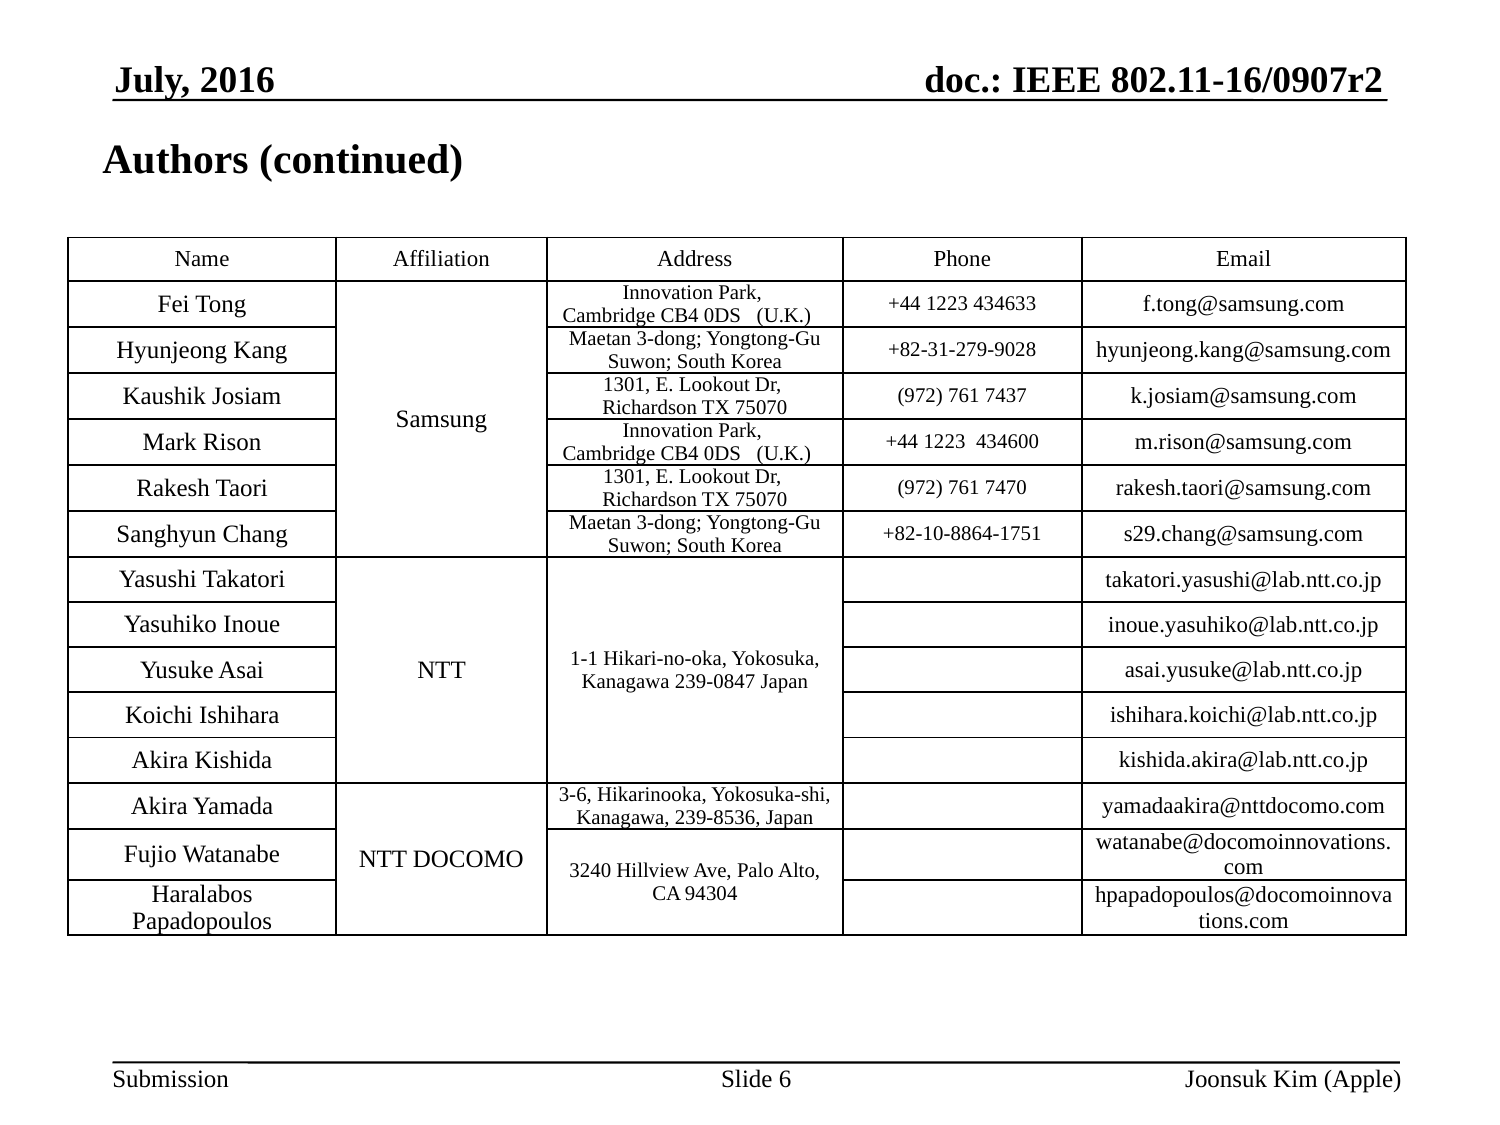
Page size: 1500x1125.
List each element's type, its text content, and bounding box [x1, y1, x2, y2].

table_cell Yasuhiko Inoue [69, 603, 335, 646]
table_cell [844, 603, 1081, 646]
table_cell 1-1 Hikari-no-oka, Yokosuka, Kanagawa 239-0847 Japan [548, 558, 842, 782]
table_header Name [69, 238, 335, 280]
table_cell Mark Rison [69, 420, 335, 464]
table_cell ishihara.koichi@lab.ntt.co.jp [1083, 693, 1405, 737]
table_cell Kaushik Josiam [69, 374, 335, 418]
table_cell 1301, E. Lookout Dr, Richardson TX 75070 [548, 374, 842, 418]
table_cell Maetan 3-dong; Yongtong-Gu Suwon; South Korea [548, 512, 842, 556]
table_cell Yusuke Asai [69, 648, 335, 691]
table_cell 1301, E. Lookout Dr, Richardson TX 75070 [548, 466, 842, 510]
table_cell +82-31-279-9028 [844, 328, 1081, 372]
table_header Email [1083, 238, 1405, 280]
table_cell inoue.yasuhiko@lab.ntt.co.jp [1083, 603, 1405, 646]
table_cell Fei Tong [69, 282, 335, 326]
footer Joonsuk Kim (Apple) [1181, 1061, 1402, 1093]
table_cell Samsung [337, 282, 546, 556]
table_cell takatori.yasushi@lab.ntt.co.jp [1083, 558, 1405, 601]
table_cell Hyunjeong Kang [69, 328, 335, 372]
table_cell NTT [337, 558, 546, 782]
table_header Affiliation [337, 238, 546, 280]
table_cell [844, 784, 1081, 828]
table_cell Akira Yamada [69, 784, 335, 828]
table_cell yamadaakira@nttdocomo.com [1083, 784, 1405, 828]
table_header Phone [844, 238, 1081, 280]
table_cell m.rison@samsung.com [1083, 420, 1405, 464]
table_cell 3-6, Hikarinooka, Yokosuka-shi, Kanagawa, 239-8536, Japan [548, 784, 842, 828]
text_box Authors (continued) [87, 124, 1363, 213]
slide_number Slide 6 [712, 1061, 800, 1093]
table_cell +44 1223 434600 [844, 420, 1081, 464]
table_cell Innovation Park, Cambridge CB4 0DS (U.K.) [548, 420, 842, 464]
table_cell Sanghyun Chang [69, 512, 335, 556]
table_header Address [548, 238, 842, 280]
table_cell hyunjeong.kang@samsung.com [1083, 328, 1405, 372]
table_cell watanabe@docomoinnovations.com [1083, 830, 1405, 879]
table_cell hpapadopoulos@docomoinnovations.com [1083, 881, 1405, 934]
table_cell (972) 761 7437 [844, 374, 1081, 418]
table_cell (972) 761 7470 [844, 466, 1081, 510]
table_cell kishida.akira@lab.ntt.co.jp [1083, 738, 1405, 782]
table_cell Yasushi Takatori [69, 558, 335, 601]
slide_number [114, 54, 277, 101]
table_cell s29.chang@samsung.com [1083, 512, 1405, 556]
table_cell [844, 830, 1081, 879]
table_cell [844, 558, 1081, 601]
table_cell f.tong@samsung.com [1083, 282, 1405, 326]
table_cell Haralabos Papadopoulos [69, 881, 335, 934]
table_cell +82-10-8864-1751 [844, 512, 1081, 556]
table_cell Akira Kishida [69, 738, 335, 782]
table_cell k.josiam@samsung.com [1083, 374, 1405, 418]
table_cell Fujio Watanabe [69, 830, 335, 879]
table_cell rakesh.taori@samsung.com [1083, 466, 1405, 510]
table_cell +44 1223 434633 [844, 282, 1081, 326]
table_cell 3240 Hillview Ave, Palo Alto, CA 94304 [548, 830, 842, 934]
table_cell NTT DOCOMO [337, 784, 546, 934]
table_cell Innovation Park, Cambridge CB4 0DS (U.K.) [548, 282, 842, 326]
table_cell asai.yusuke@lab.ntt.co.jp [1083, 648, 1405, 691]
table_cell Rakesh Taori [69, 466, 335, 510]
table_cell [844, 693, 1081, 737]
table_cell [844, 738, 1081, 782]
table_cell [844, 648, 1081, 691]
table_cell Koichi Ishihara [69, 693, 335, 737]
table_cell Maetan 3-dong; Yongtong-Gu Suwon; South Korea [548, 328, 842, 372]
table_cell [844, 881, 1081, 934]
